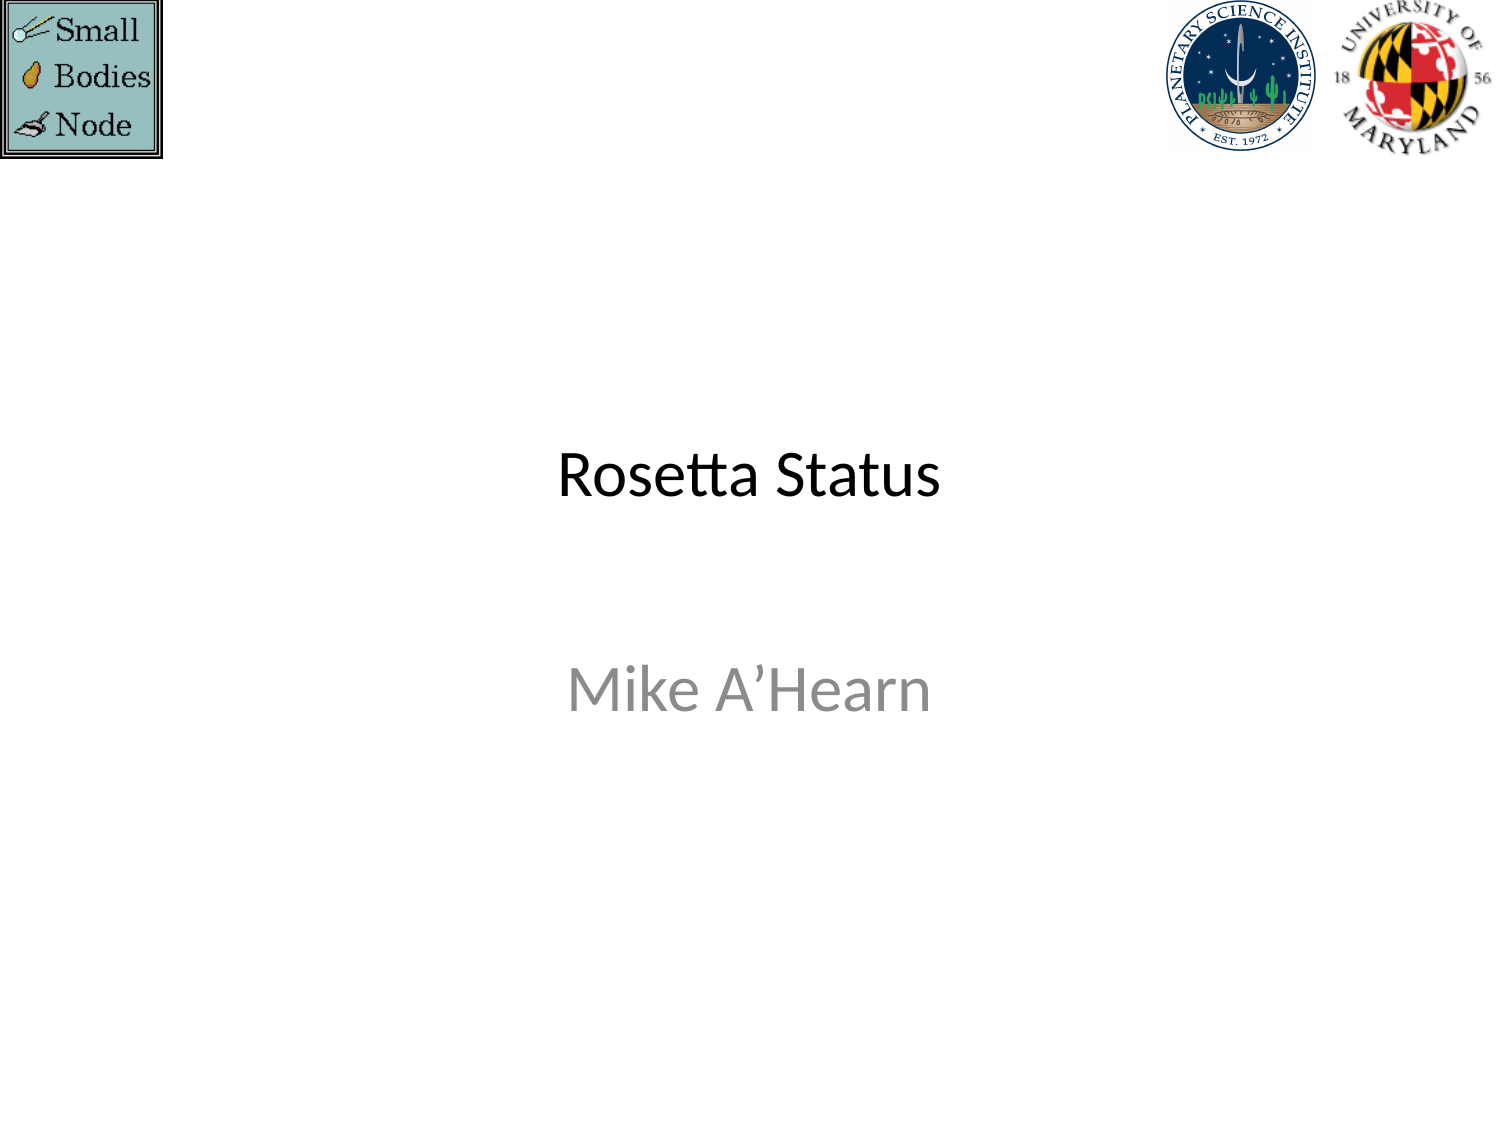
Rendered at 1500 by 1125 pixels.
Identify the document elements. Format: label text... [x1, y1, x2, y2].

title Rosetta Status [112, 349, 1388, 591]
picture [1164, 0, 1316, 152]
picture [0, 0, 163, 159]
picture [1334, 0, 1493, 159]
subtitle Mike A’Hearn [225, 637, 1275, 925]
